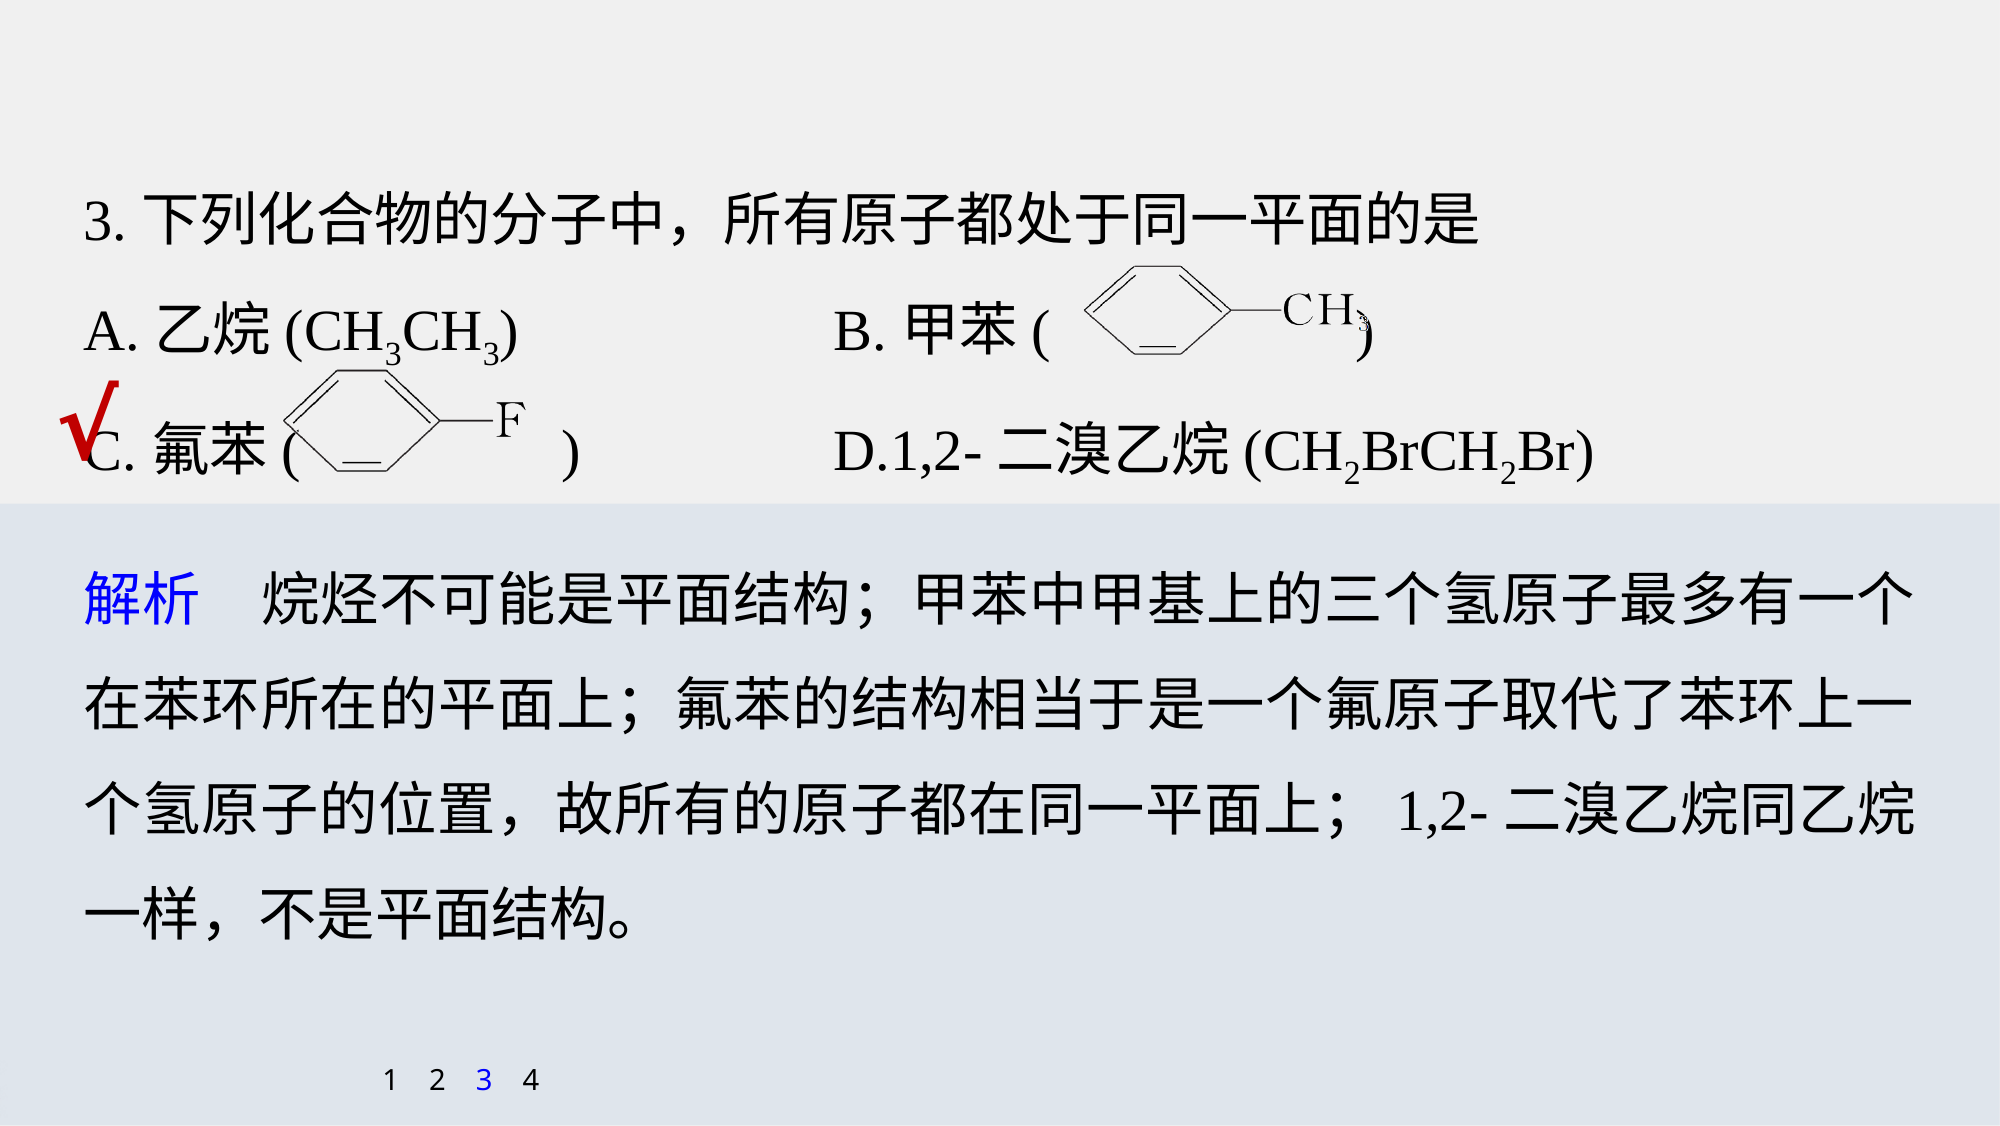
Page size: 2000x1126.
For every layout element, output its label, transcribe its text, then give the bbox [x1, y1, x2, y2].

text_box 1 [370, 1052, 411, 1106]
text_box 2 [417, 1052, 458, 1106]
picture [0, 0, 2000, 503]
text_box √ [41, 358, 166, 486]
text_box 3.下列化合物的分子中，所有原子都处于同一平面的是 A.乙烷(CH3CH3) B.甲苯( ) C.氟苯( ) D.1,2-二溴乙烷(CH2BrCH2Br) [63, 137, 1936, 502]
text_box 解析 烷烃不可能是平面结构；甲苯中甲基上的三个氢原子最多有一个在苯环所在的平面上；氟苯的结构相当于是一个氟原子取代了苯环上一个氢原子的位置，故所有的原子都在同一平面上；1,2-二溴乙烷同乙烷一样，不是平面结构。 [63, 516, 1936, 957]
text_box 3 [464, 1052, 505, 1106]
text_box 4 [510, 1052, 552, 1106]
